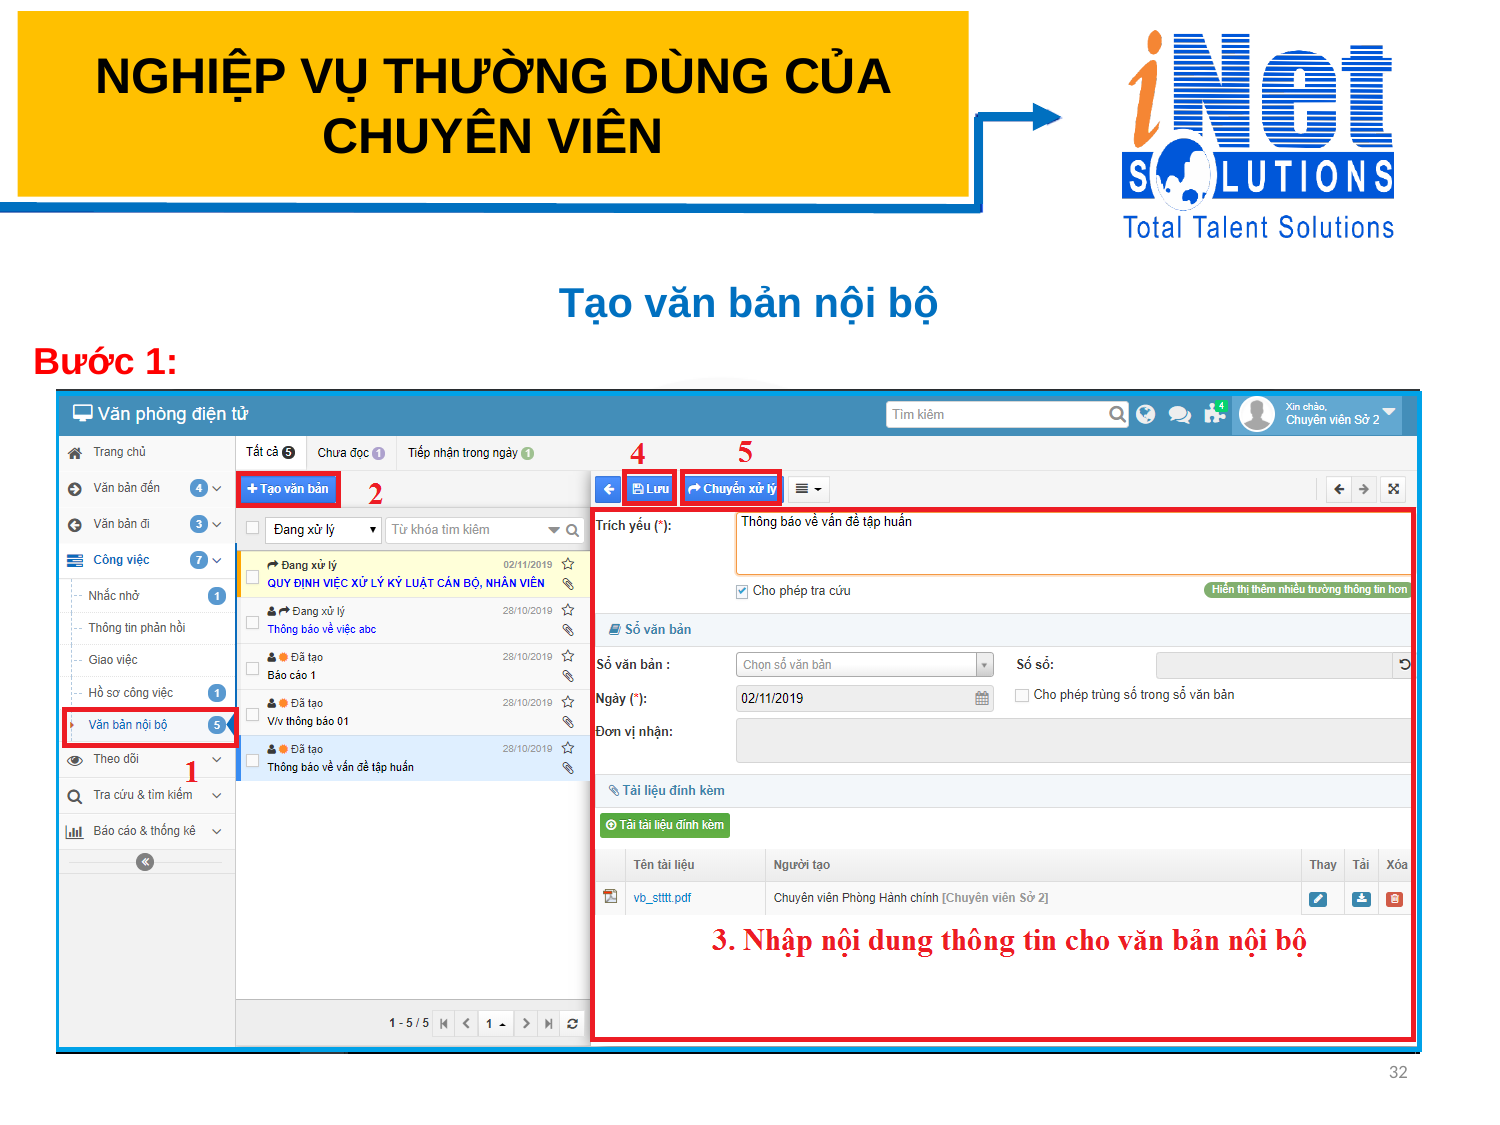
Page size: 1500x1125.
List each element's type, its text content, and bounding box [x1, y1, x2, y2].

text_box Bước 1: [18, 329, 194, 390]
list Tạo văn bản nội bộ [75, 243, 1423, 339]
picture [0, 0, 1500, 1125]
title NGHIỆP VỤ THƯỜNG DÙNG CỦA CHUYÊN VIÊN [17, 11, 969, 197]
slide_number 32 [1074, 1054, 1423, 1101]
